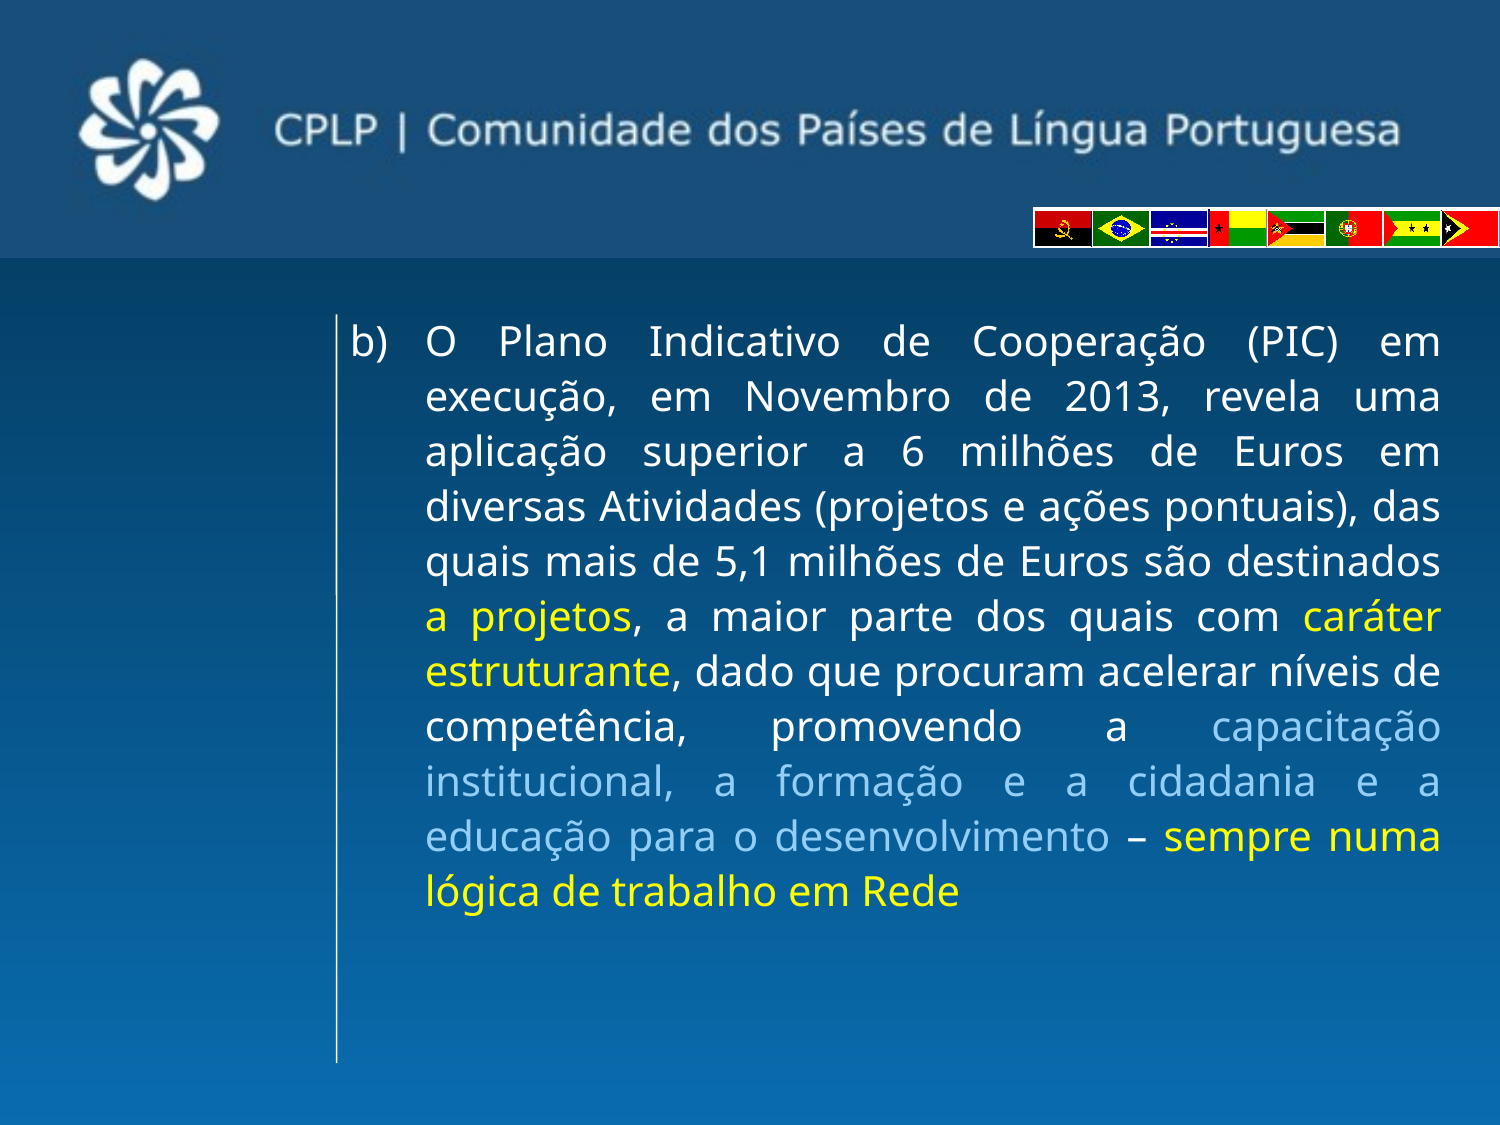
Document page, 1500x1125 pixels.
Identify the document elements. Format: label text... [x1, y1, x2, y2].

picture [0, 0, 1500, 258]
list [1033, 207, 1500, 249]
list O Plano Indicativo de Cooperação (PIC) em execução, em Novembro de 2013, revela uma aplicação superior a 6 milhões de Euros em diversas Atividades (projetos e ações pontuais), das quais mais de 5,1 milhões de Euros são destinados a projetos, a maior parte dos quais com caráter estruturante, dado que procuram acelerar níveis de competência, promovendo a capacitação institucional, a formação e a cidadania e a educação para o desenvolvimento – sempre numa lógica de trabalho em Rede [334, 302, 1458, 899]
